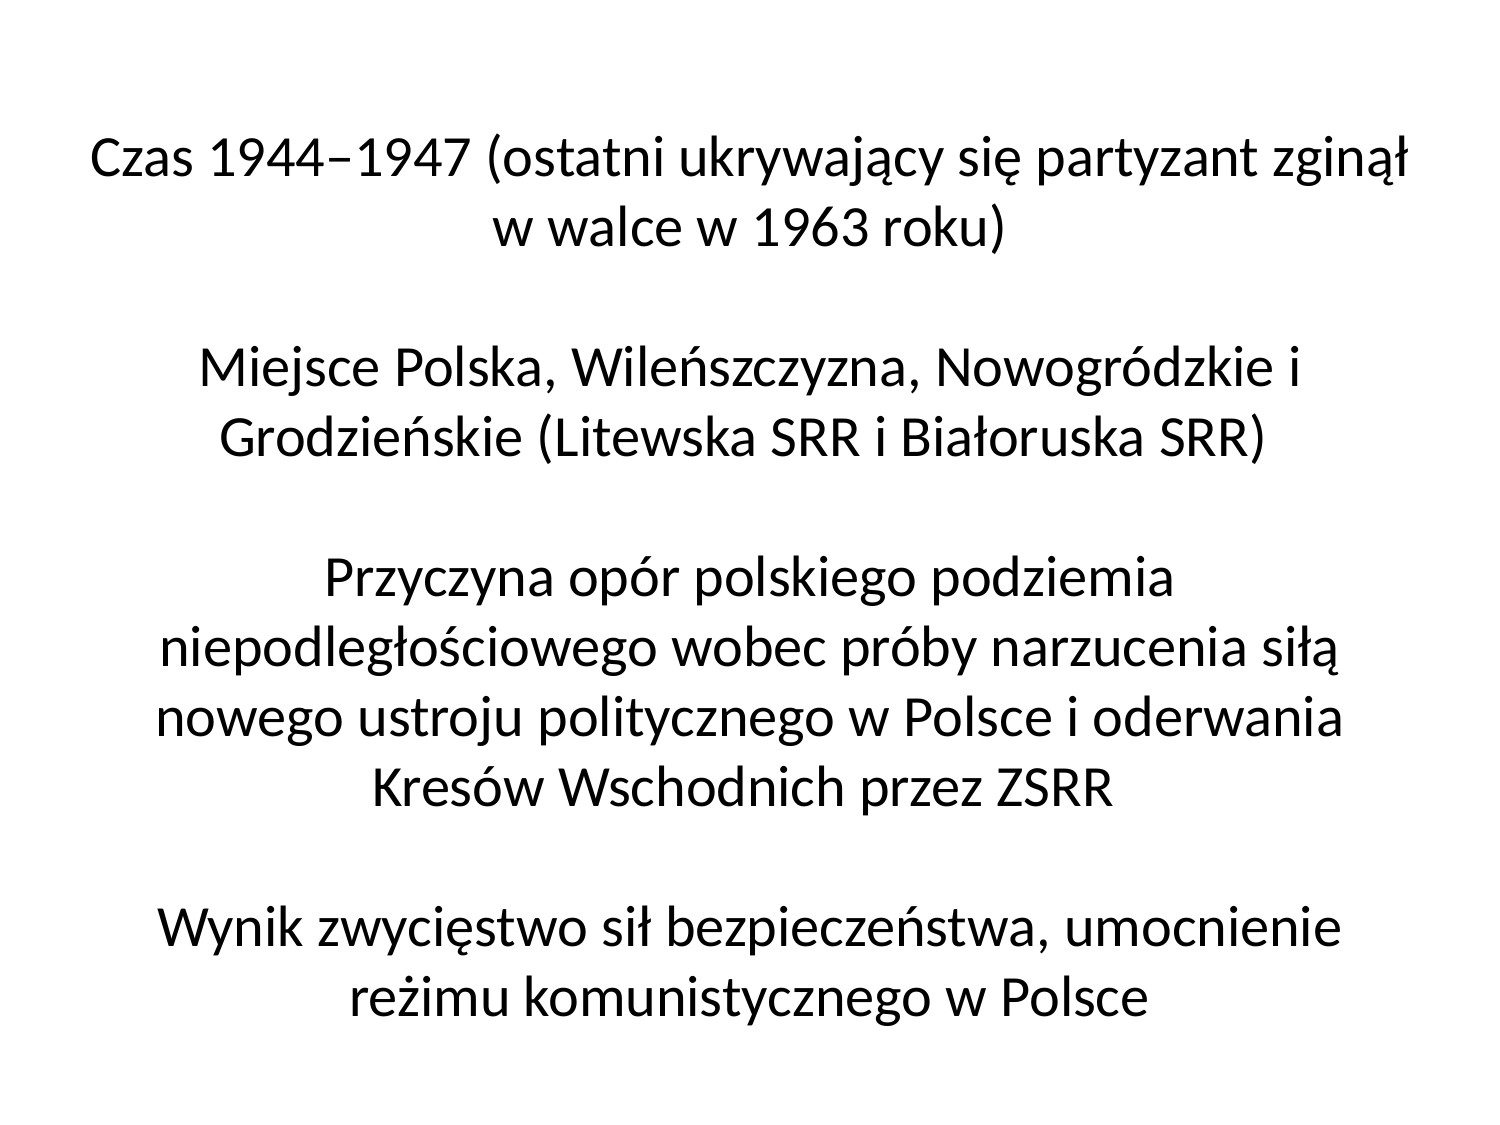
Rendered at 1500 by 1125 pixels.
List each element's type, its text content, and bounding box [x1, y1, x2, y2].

title Czas 1944–1947 (ostatni ukrywający się partyzant zginął w walce w 1963 roku) Miejsce Polska, Wileńszczyzna, Nowogródzkie i Grodzieńskie (Litewska SRR i Białoruska SRR) Przyczyna opór polskiego podziemia niepodległościowego wobec próby narzucenia siłą nowego ustroju politycznego w Polsce i oderwania Kresów Wschodnich przez ZSRR Wynik zwycięstwo sił bezpieczeństwa, umocnienie reżimu komunistycznego w Polsce [75, 45, 1425, 1102]
